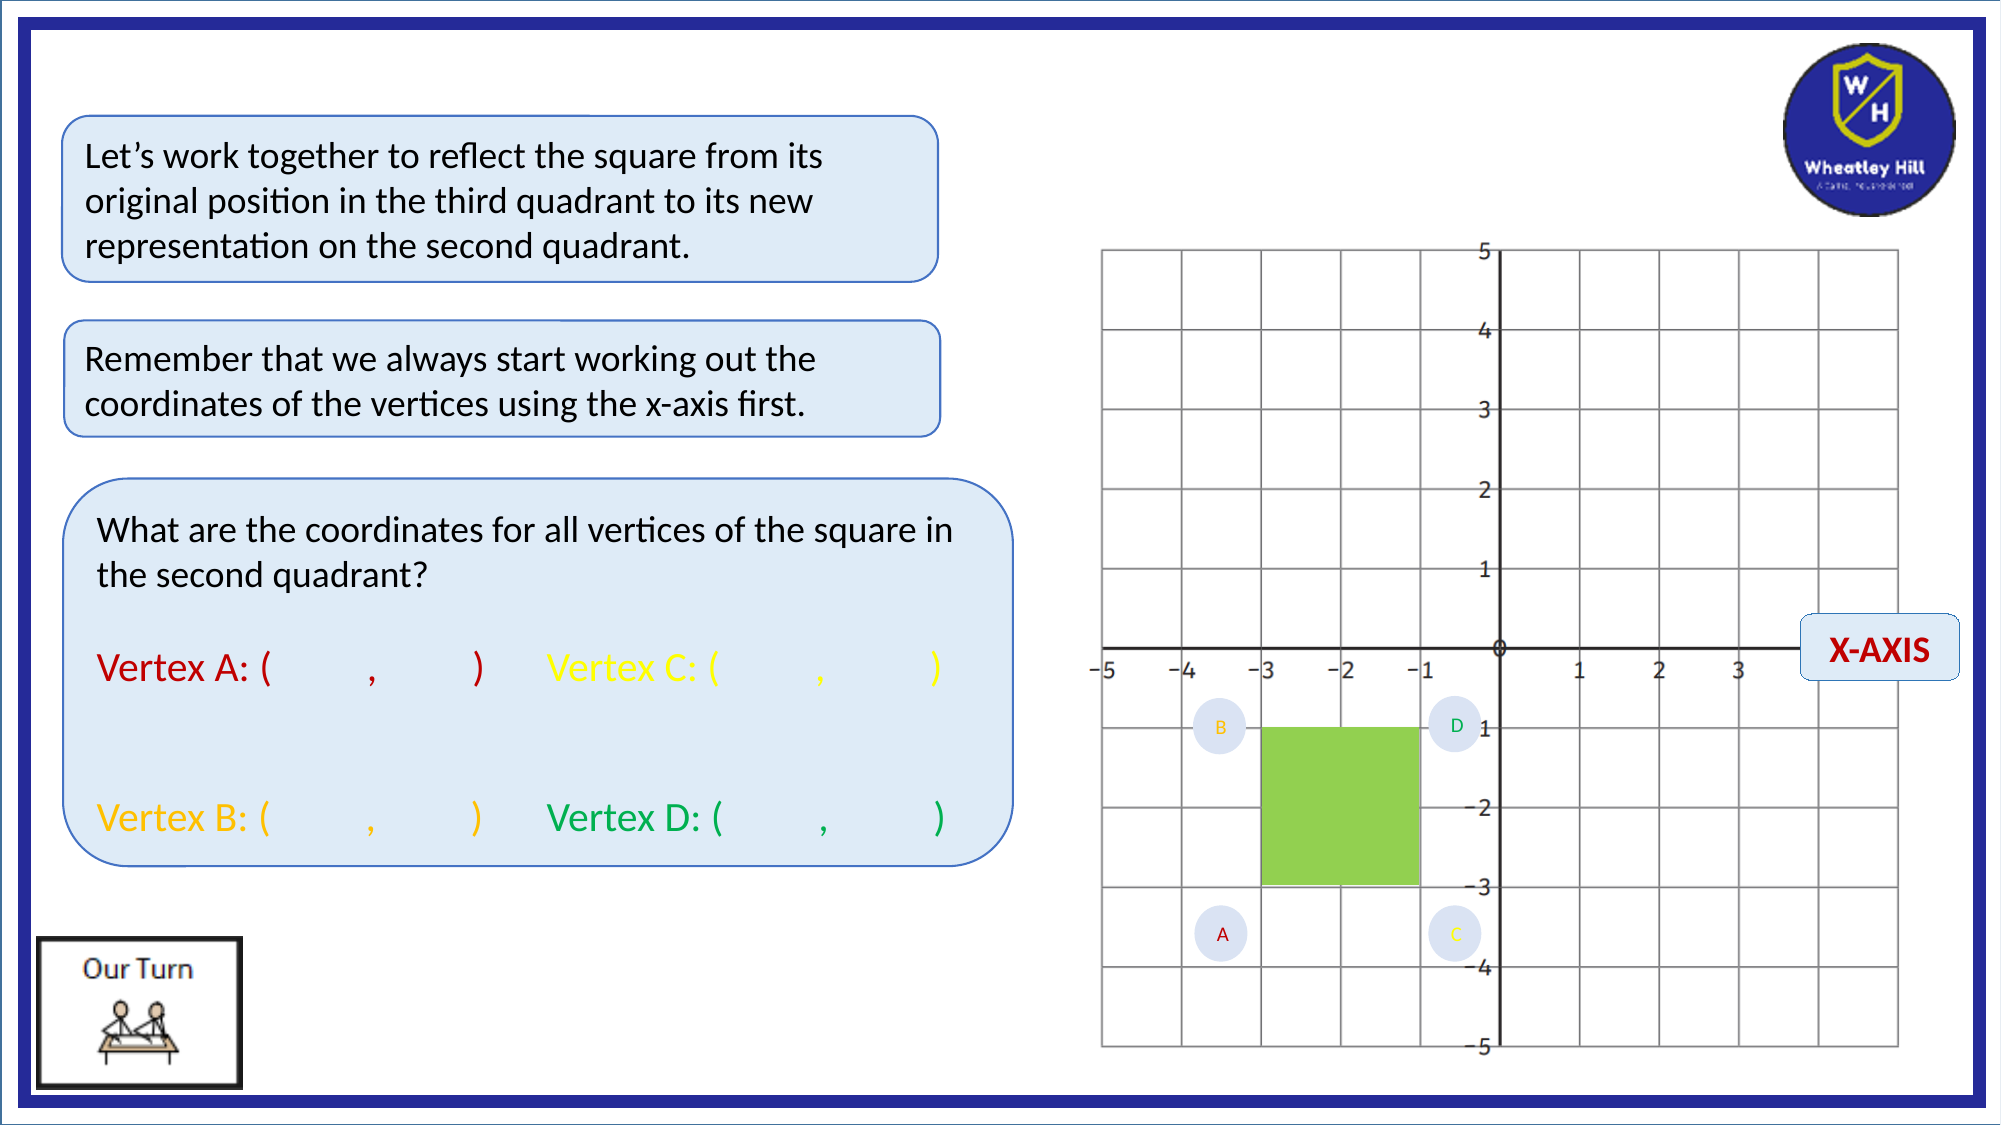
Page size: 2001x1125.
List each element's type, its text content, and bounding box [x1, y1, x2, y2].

text_box What are the coordinates for all vertices of the square in the second quadrant? Vertex A: ( , ) Vertex C: ( , ) Vertex B: ( , ) Vertex D: ( , ) [62, 477, 1014, 868]
text_box X-AXIS [1921, 613, 1960, 681]
text_box Let’s work together to reflect the square from its original position in the third quadrant to its new representation on the second quadrant. [60, 114, 940, 283]
text_box Remember that we always start working out the coordinates of the vertices using the x-axis first. [63, 319, 942, 438]
picture [0, 0, 2001, 1125]
